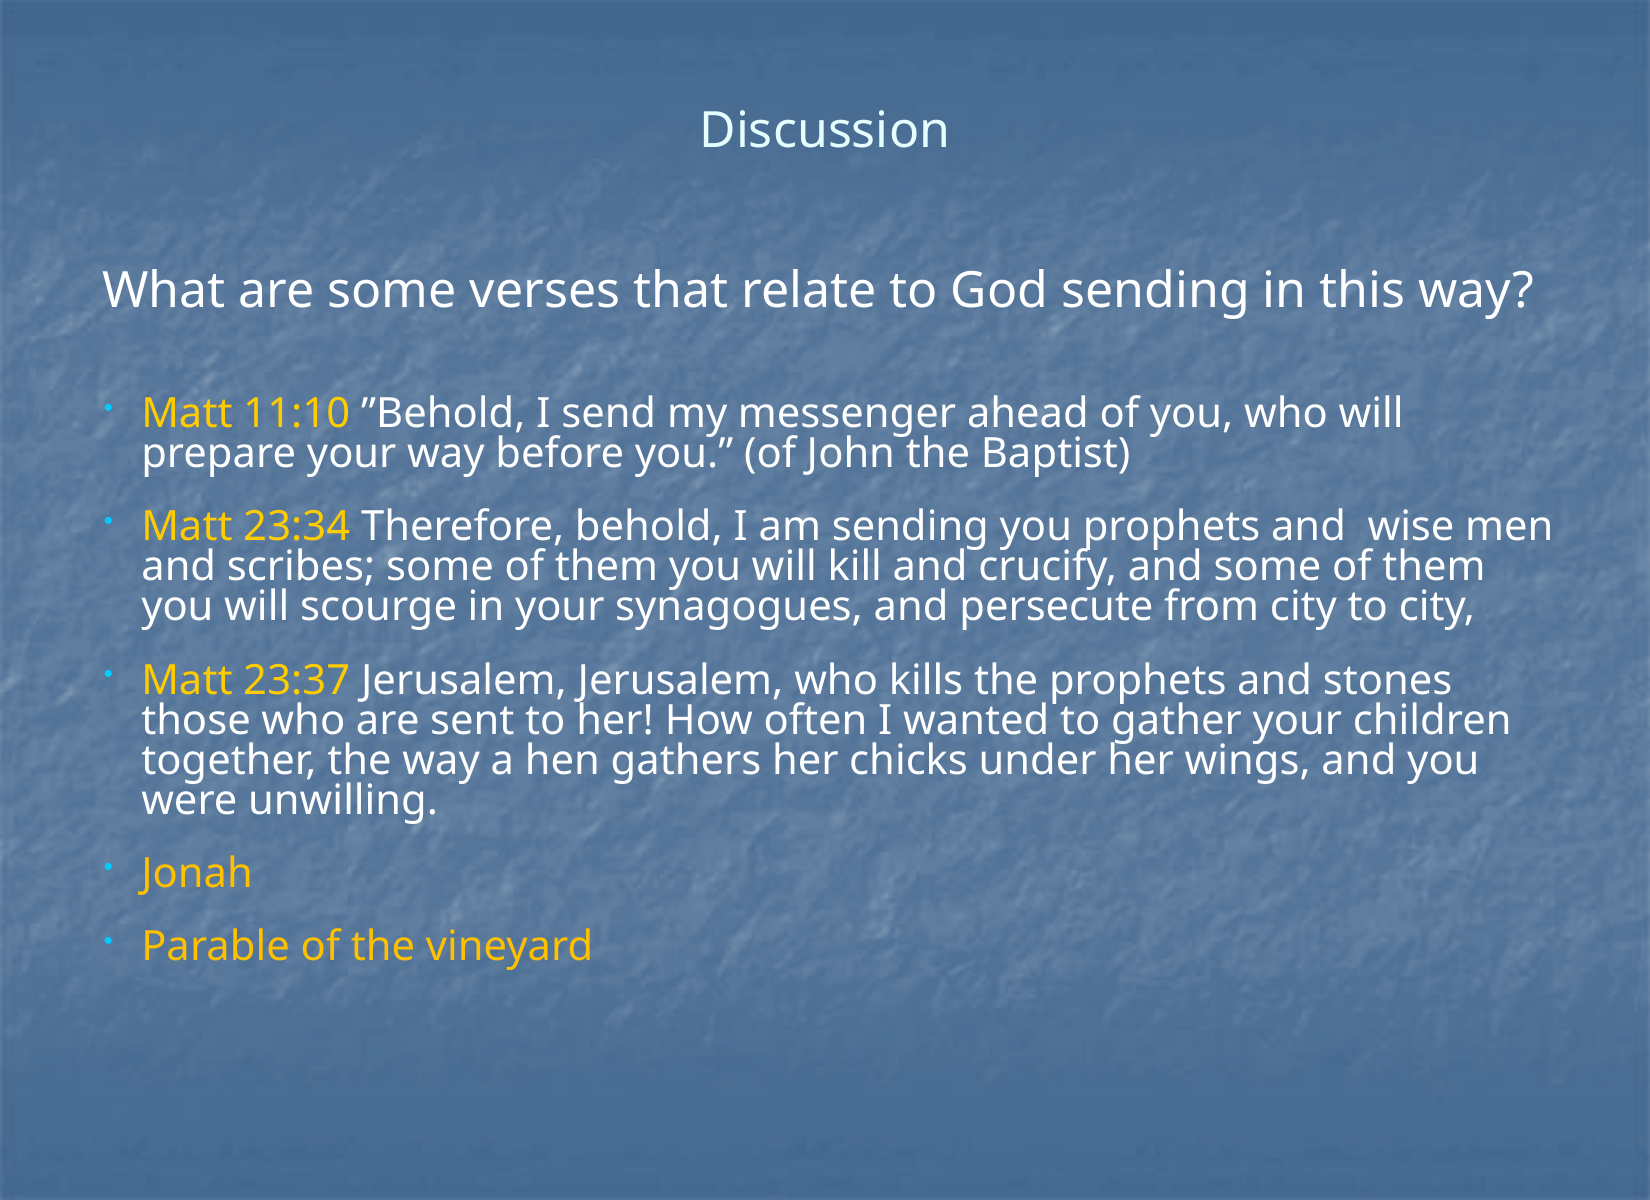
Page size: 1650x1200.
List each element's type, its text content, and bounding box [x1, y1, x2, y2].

title Discussion [82, 66, 1568, 188]
text_box Matt 11:10 ”Behold, I send my messenger ahead of you, who will prepare your way before you.” (of John the Baptist) Matt 23:34 Therefore, behold, I am sending you prophets and wise men and scribes; some of them you will kill and crucify, and some of them you will scourge in your synagogues, and persecute from city to city, Matt 23:37 Jerusalem, Jerusalem, who kills the prophets and stones those who are sent to her! How often I wanted to gather your children together, the way a hen gathers her chicks under her wings, and you were unwilling. Jonah Parable of the vineyard [87, 387, 1573, 1113]
text_box What are some verses that relate to God sending in this way? [87, 249, 1600, 325]
